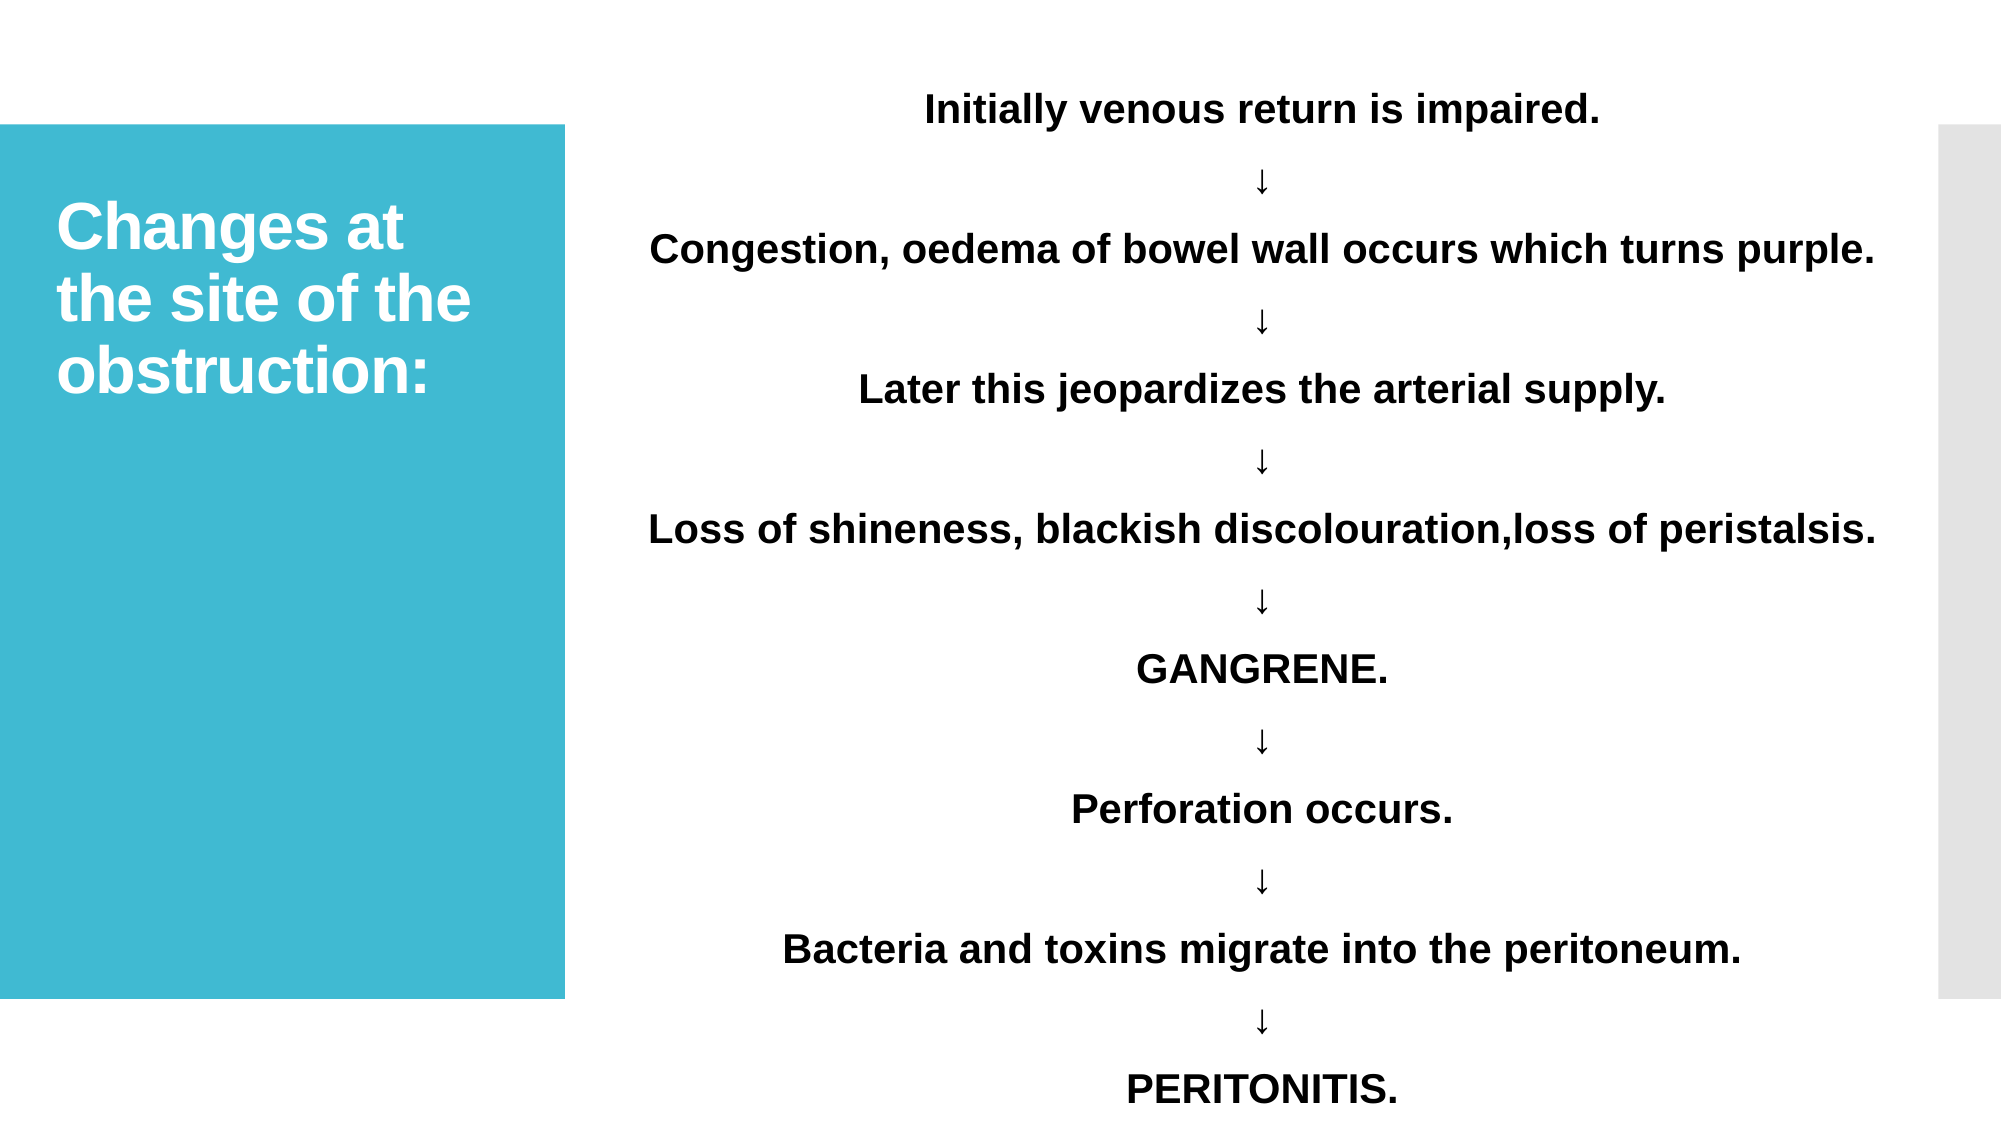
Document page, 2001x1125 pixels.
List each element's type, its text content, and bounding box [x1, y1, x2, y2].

list Initially venous return is impaired. ↓ Congestion, oedema of bowel wall occurs which turns purple. ↓ Later this jeopardizes the arterial supply. ↓ Loss of shineness, blackish discolouration,loss of peristalsis. ↓ GANGRENE. ↓ Perforation occurs. ↓ Bacteria and toxins migrate into the peritoneum. ↓ PERITONITIS. [525, 0, 2000, 1125]
title Changes at the site of the obstruction: [41, 184, 525, 940]
